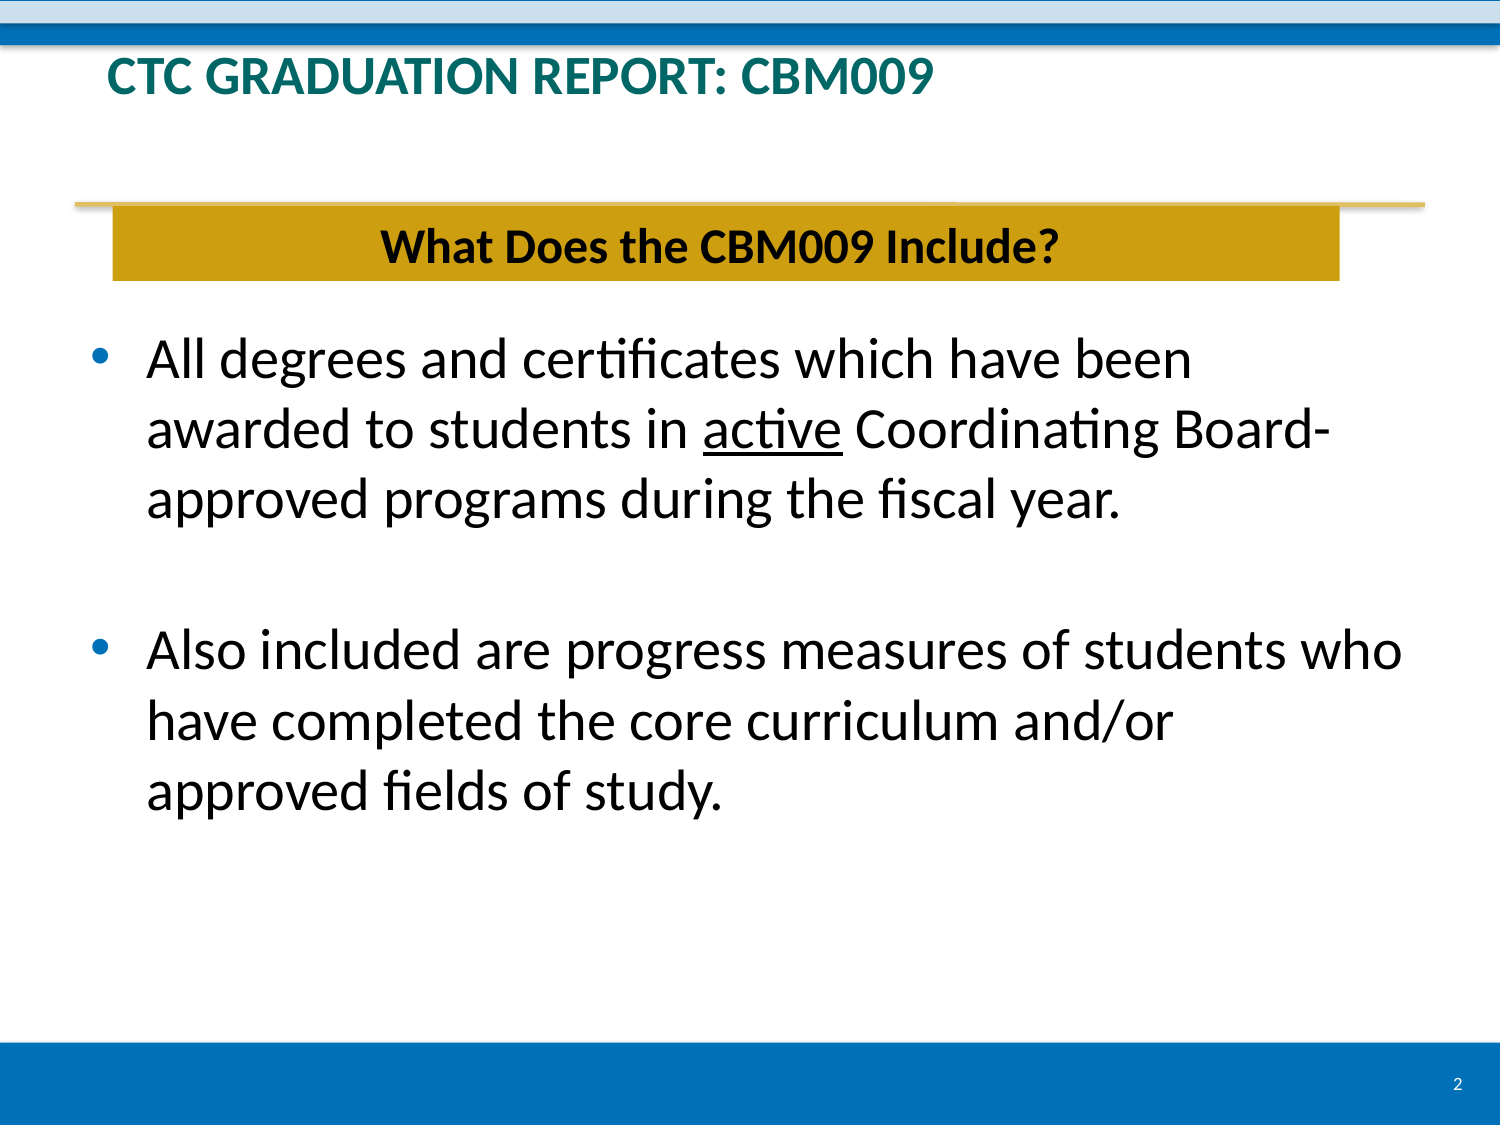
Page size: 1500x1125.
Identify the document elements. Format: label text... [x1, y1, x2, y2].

slide_number 2 [1320, 1063, 1478, 1103]
text_box What Does the CBM009 Include? [112, 206, 1340, 281]
title CTC Graduation Report: CBM009 [107, 31, 1458, 191]
list All degrees and certificates which have been awarded to students in active Coordinating Board-approved programs during the fiscal year. Also included are progress measures of students who have completed the core curriculum and/or approved fields of study. [75, 312, 1425, 1005]
